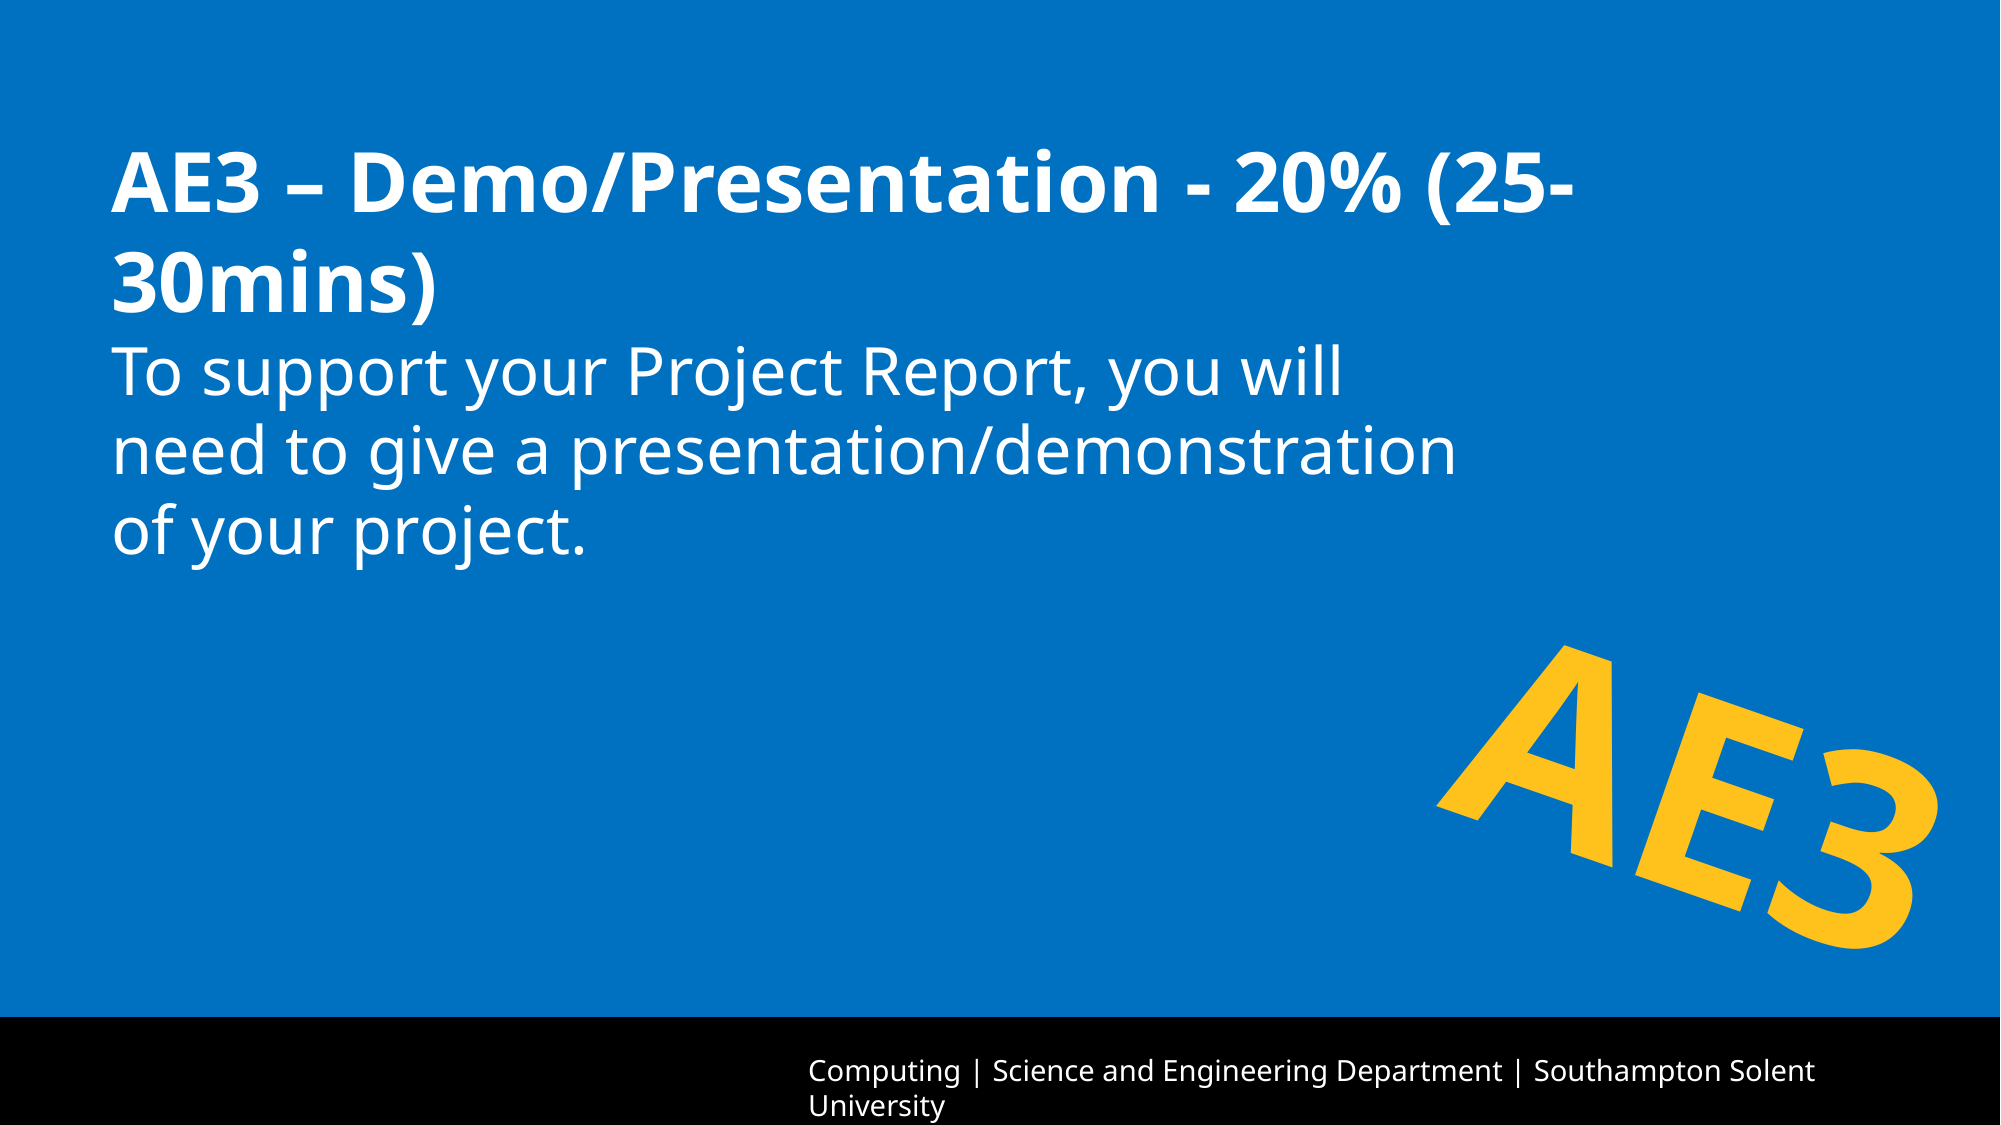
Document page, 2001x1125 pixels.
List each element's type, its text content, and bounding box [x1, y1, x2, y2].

text_box To support your Project Report, you will need to give a presentation/demonstration of your project. [96, 320, 1528, 576]
text_box AE3 [1326, 543, 2000, 1059]
text_box AE3 – Demo/Presentation - 20% (25-30mins) [96, 121, 1904, 337]
